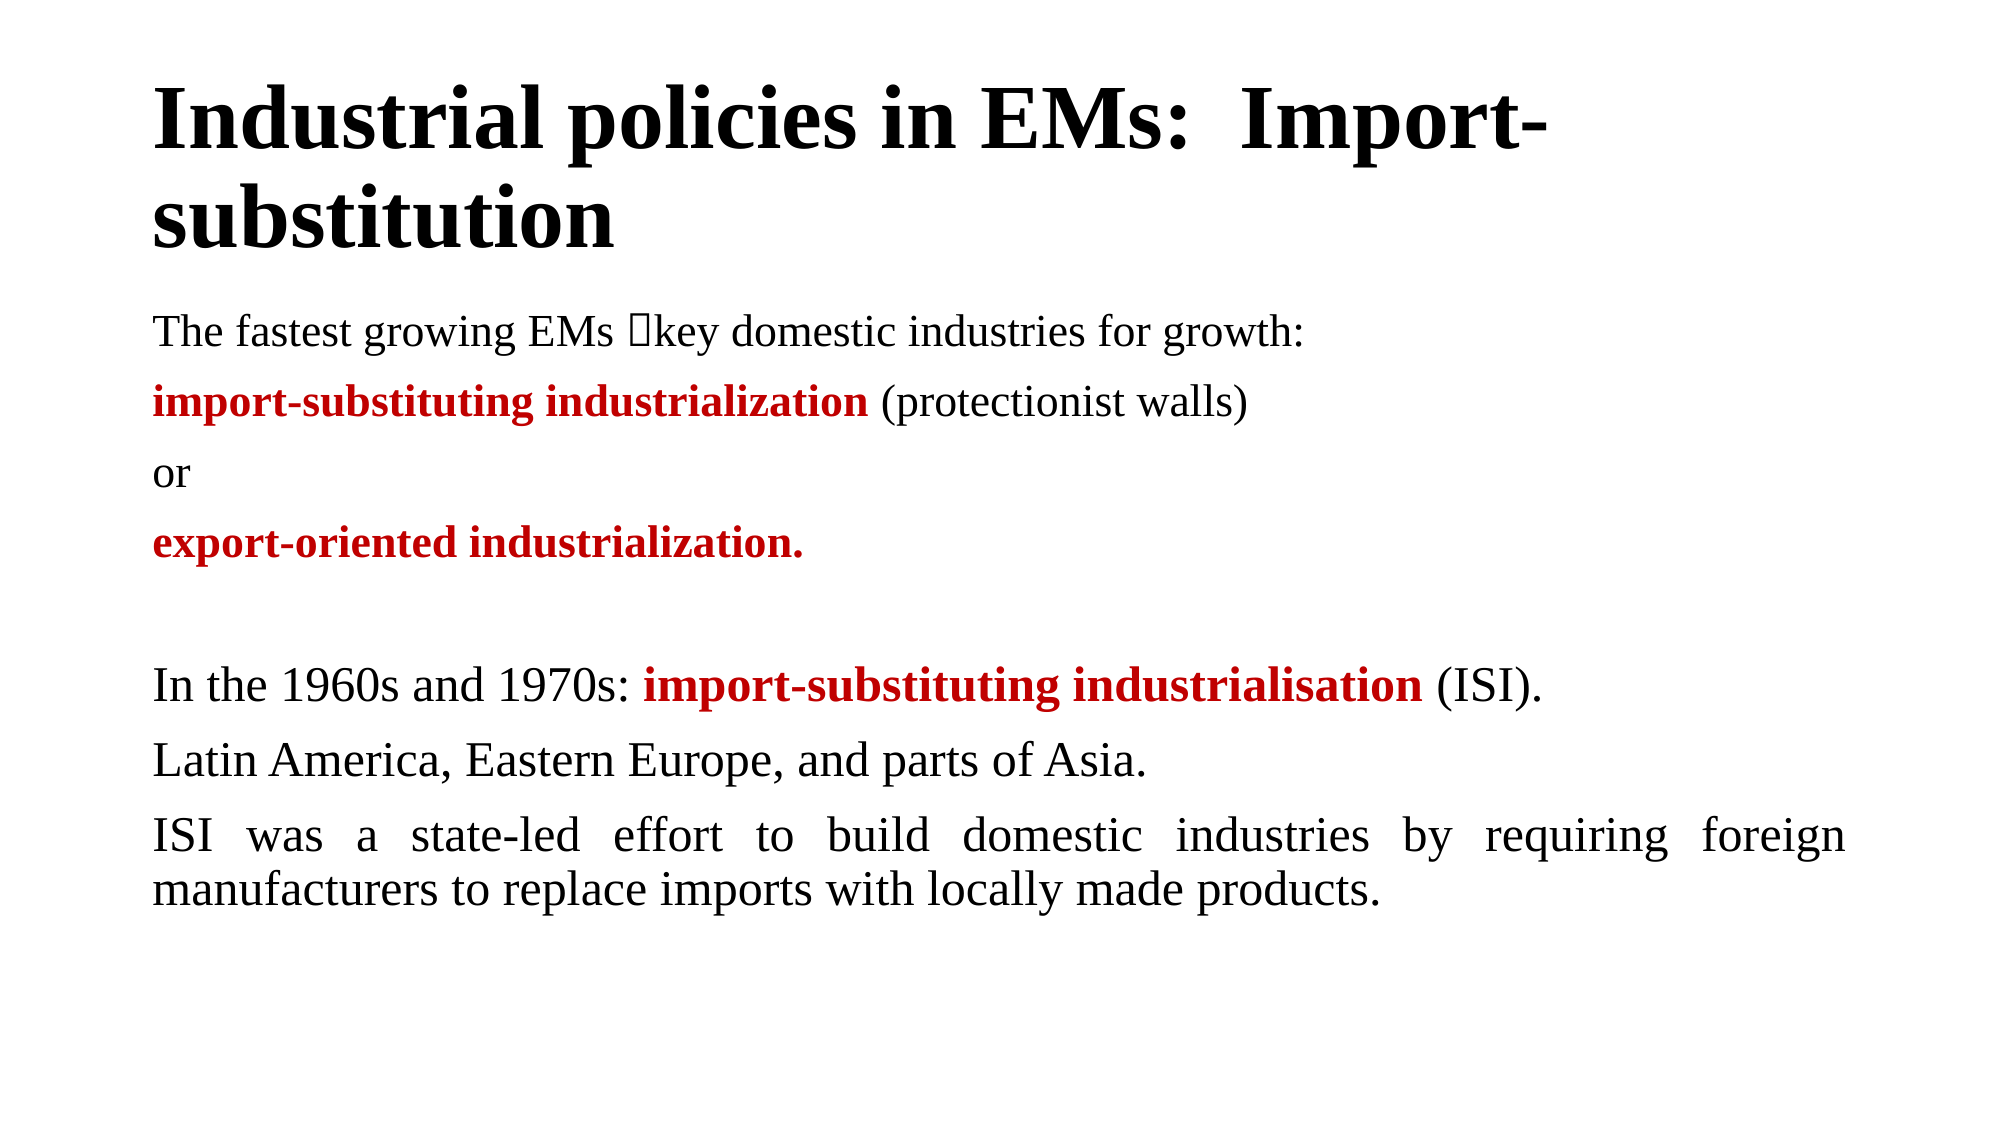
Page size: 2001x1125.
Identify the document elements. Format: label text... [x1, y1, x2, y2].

title Industrial policies in EMs: Import-substitution [137, 59, 1863, 278]
list The fastest growing EMs key domestic industries for growth: import-substituting industrialization (protectionist walls) or export-oriented industrialization. In the 1960s and 1970s: import-substituting industrialisation (ISI). Latin America, Eastern Europe, and parts of Asia. ISI was a state-led effort to build domestic industries by requiring foreign manufacturers to replace imports with locally made products. [137, 299, 1863, 1014]
